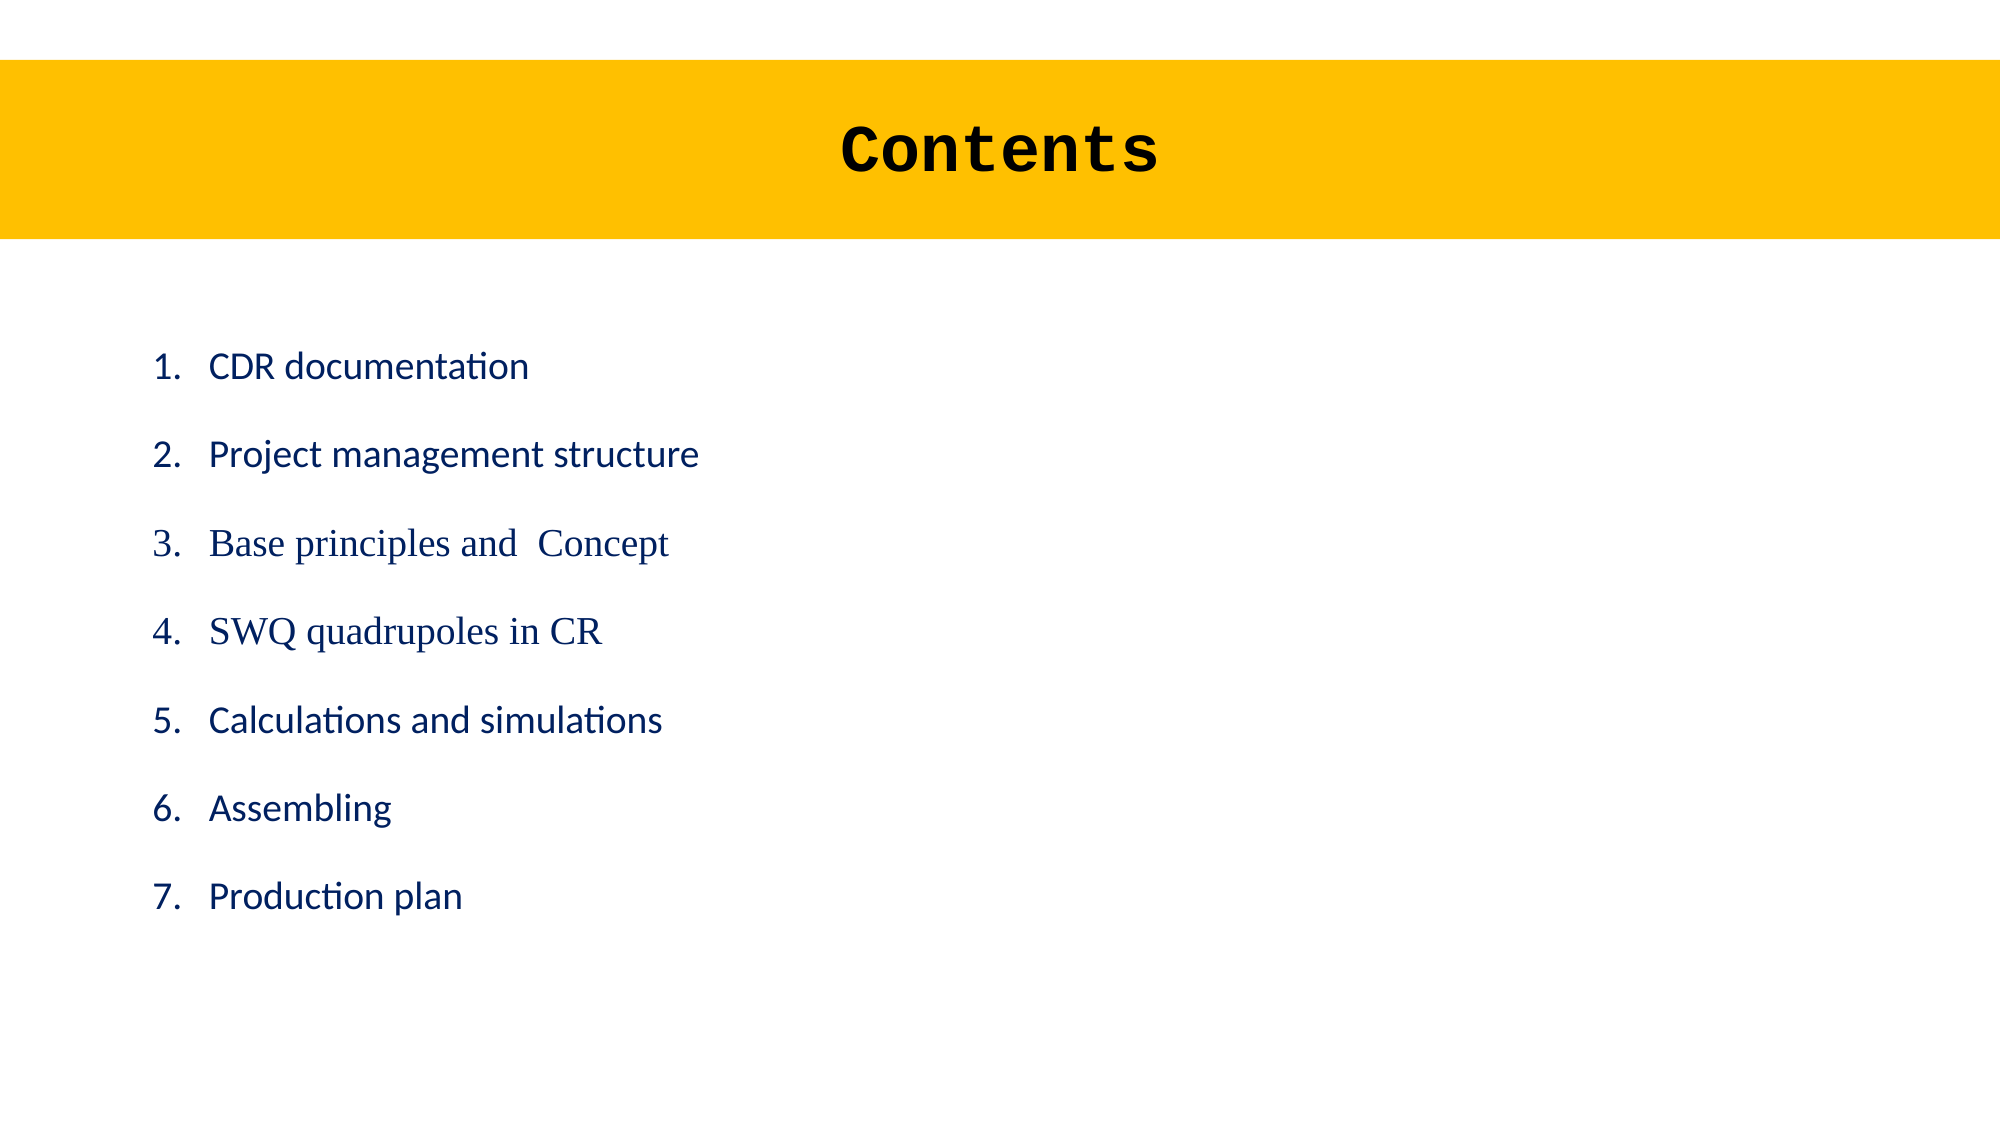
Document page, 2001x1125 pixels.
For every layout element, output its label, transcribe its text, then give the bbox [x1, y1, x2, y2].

list CDR documentation Project management structure Base principles and Concept SWQ quadrupoles in CR Calculations and simulations Assembling Production plan [137, 299, 1863, 1014]
title Contents [0, 59, 2000, 240]
